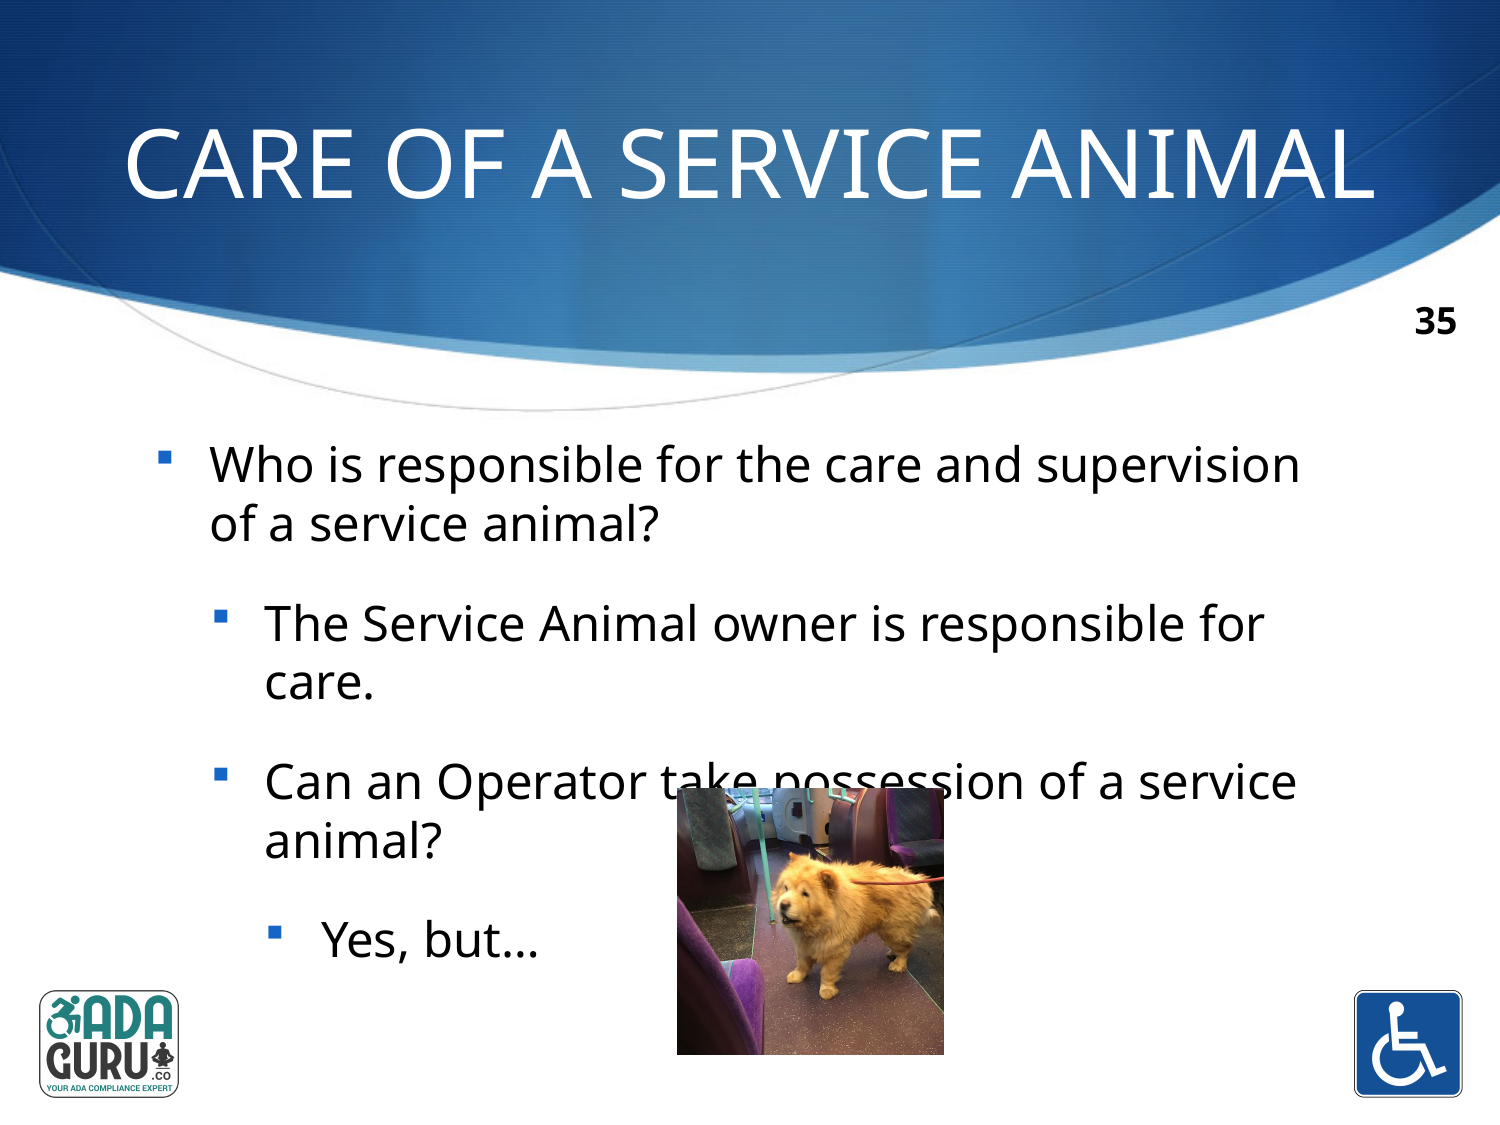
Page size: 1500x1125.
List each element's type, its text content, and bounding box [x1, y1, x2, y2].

title CARE OF A SERVICE ANIMAL [75, 73, 1425, 248]
text_box 35 [1399, 289, 1487, 350]
list Who is responsible for the care and supervision of a service animal? The Service Animal owner is responsible for care. Can an Operator take possession of a service animal? Yes, but… [139, 426, 1359, 979]
picture [0, 0, 1500, 1125]
